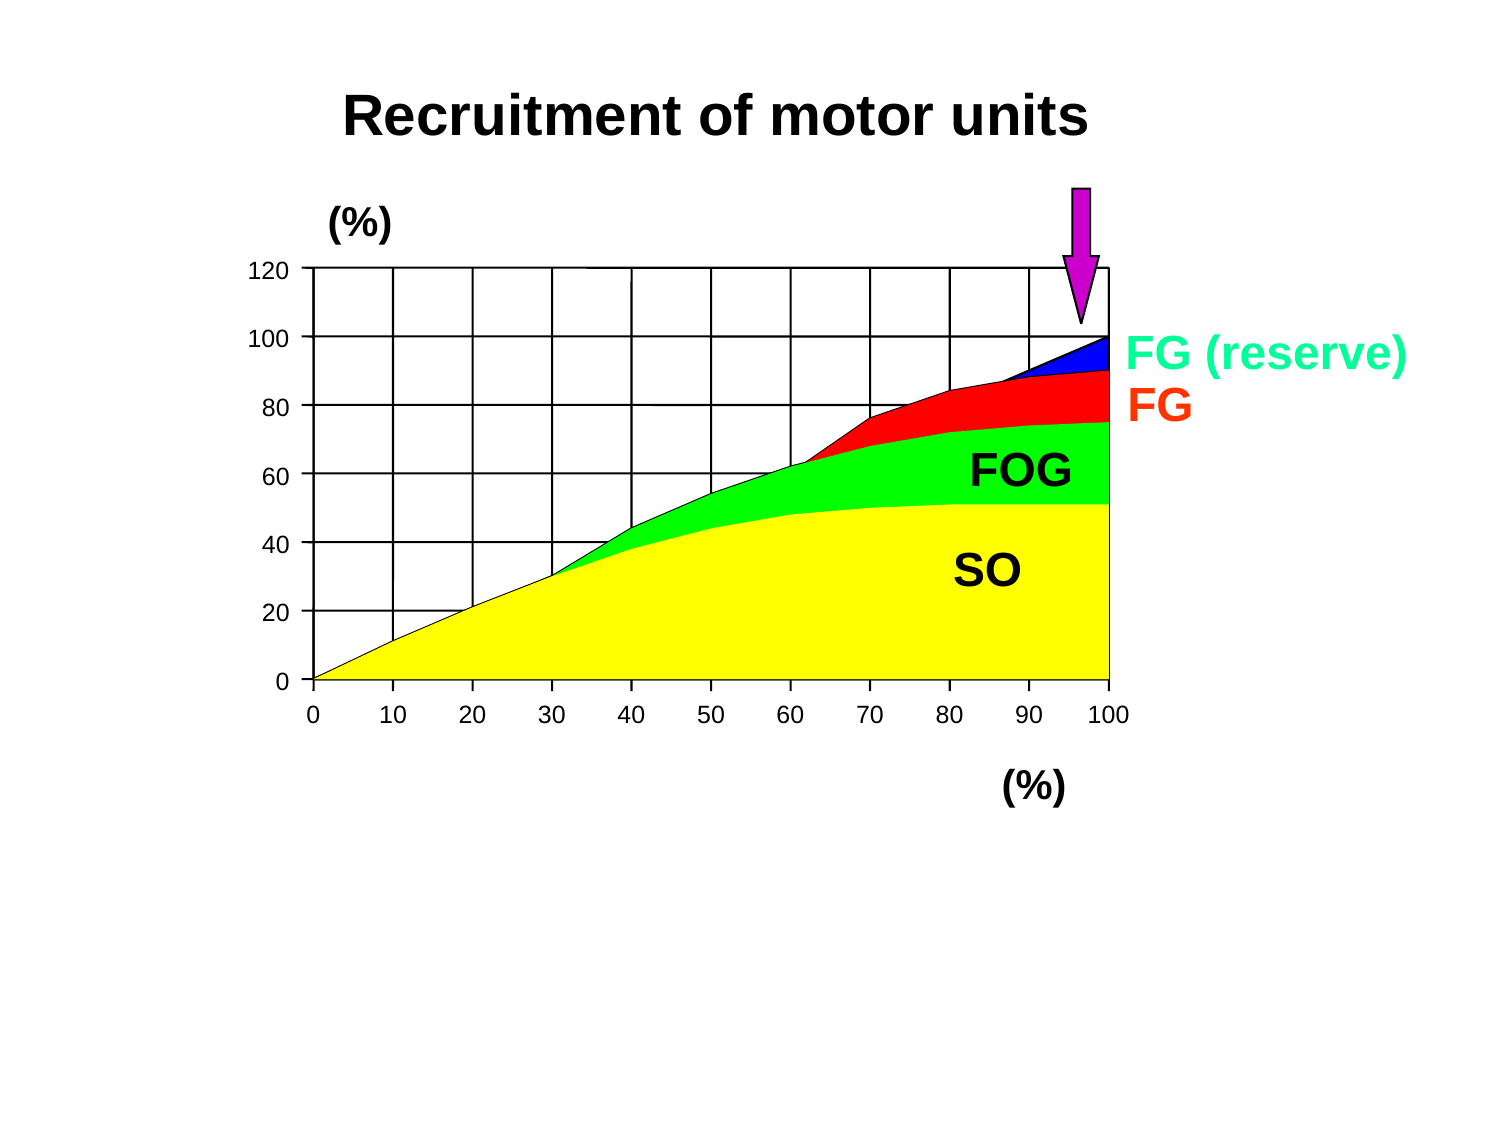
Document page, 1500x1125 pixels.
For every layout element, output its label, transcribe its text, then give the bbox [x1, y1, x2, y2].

text_box 20 [443, 690, 502, 736]
text_box 70 [841, 690, 900, 736]
text_box 0 [260, 657, 305, 703]
text_box [1063, 188, 1099, 324]
text_box 20 [246, 589, 305, 635]
text_box 90 [1000, 690, 1059, 736]
text_box Recruitment of motor units [326, 69, 1106, 155]
text_box 30 [522, 690, 581, 736]
text_box [554, 431, 954, 575]
text_box 10 [363, 690, 423, 736]
text_box 40 [246, 520, 305, 566]
text_box 80 [246, 383, 305, 429]
text_box 60 [246, 452, 305, 498]
text_box [313, 504, 1109, 680]
text_box 100 [1072, 690, 1145, 736]
text_box [806, 370, 1109, 462]
text_box [1004, 336, 1109, 381]
text_box (%) [312, 187, 850, 253]
text_box FOG [954, 430, 1089, 504]
text_box 80 [920, 690, 979, 736]
text_box SO [937, 530, 1038, 604]
text_box (%) [975, 750, 1088, 816]
text_box 120 [232, 246, 305, 292]
text_box [975, 422, 1109, 504]
text_box 50 [681, 690, 741, 736]
text_box 40 [602, 690, 661, 736]
text_box FG [1112, 388, 1209, 439]
text_box 100 [232, 315, 305, 361]
text_box 60 [761, 690, 820, 736]
text_box 0 [291, 690, 336, 736]
text_box FG (reserve) [1110, 314, 1424, 388]
